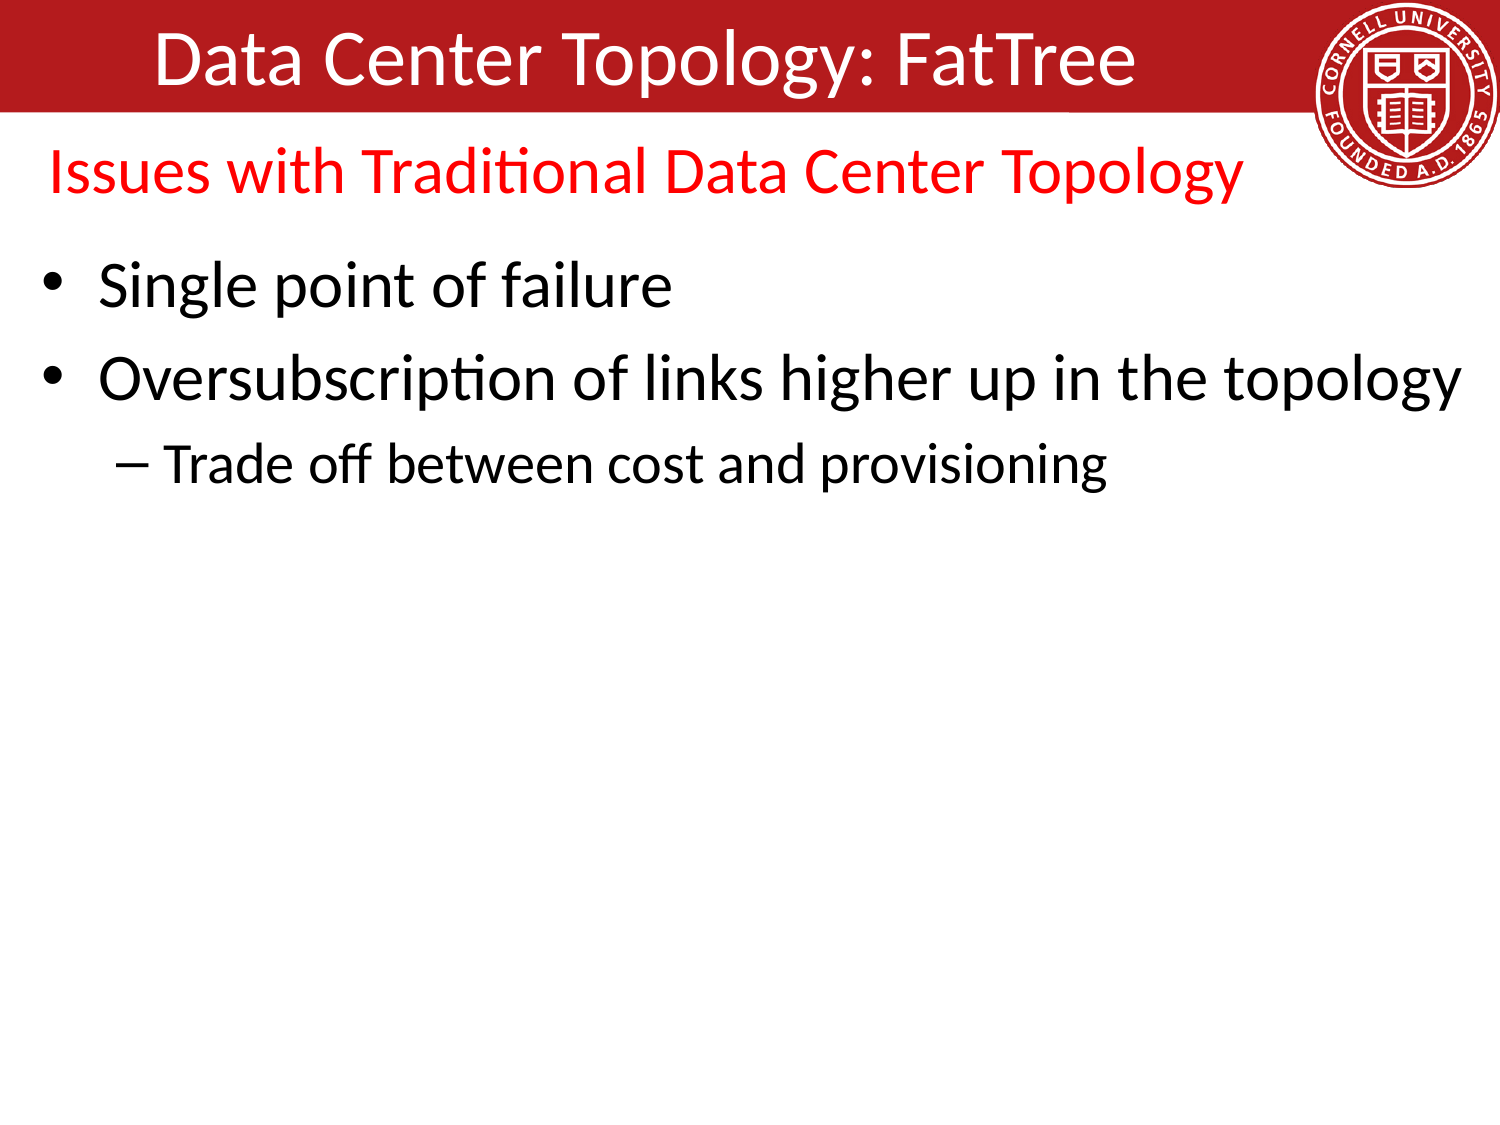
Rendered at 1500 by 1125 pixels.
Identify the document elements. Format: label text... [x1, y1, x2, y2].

list Single point of failure Oversubscription of links higher up in the topology Trade off between cost and provisioning [26, 139, 1500, 1005]
title Data Center Topology: FatTree [0, 0, 1292, 110]
picture [1312, 0, 1500, 139]
text_box Issues with Traditional Data Center Topology [33, 118, 1261, 214]
